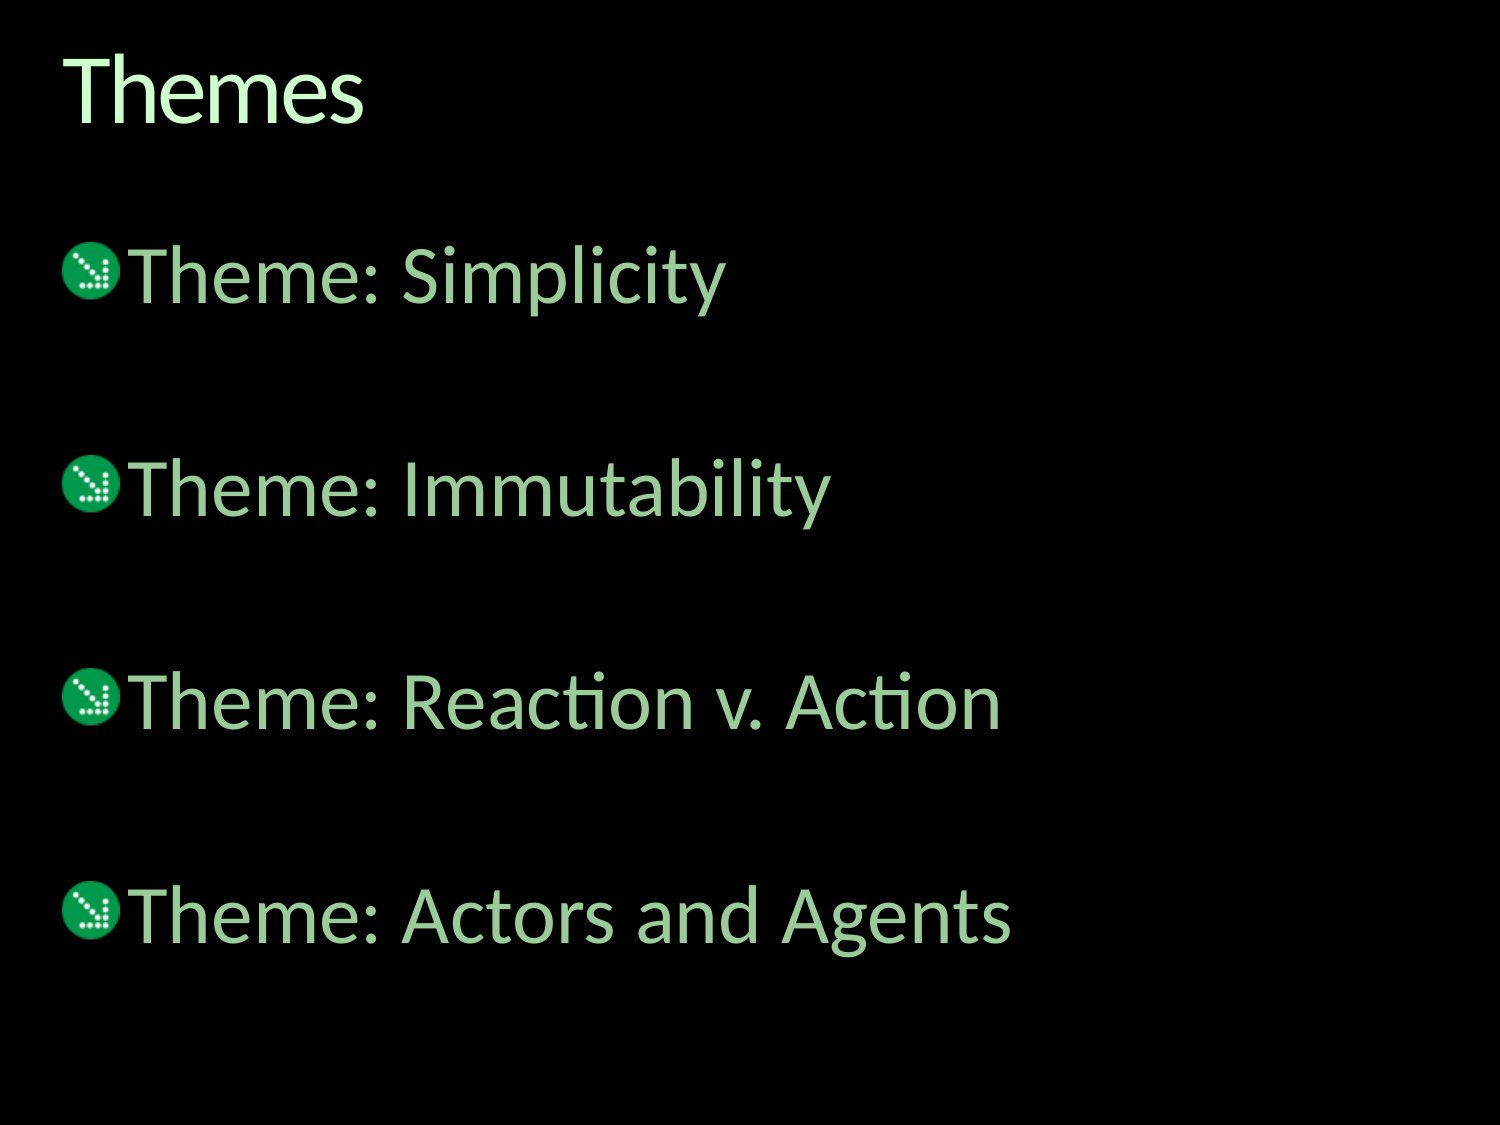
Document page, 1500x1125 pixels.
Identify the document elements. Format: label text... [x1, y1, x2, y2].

picture [62, 242, 120, 301]
list Theme: Simplicity Theme: Immutability Theme: Reaction v. Action Theme: Actors and Agents [62, 231, 1438, 593]
title Themes [62, 37, 1438, 147]
picture [62, 881, 120, 941]
picture [62, 455, 120, 514]
picture [62, 668, 120, 727]
